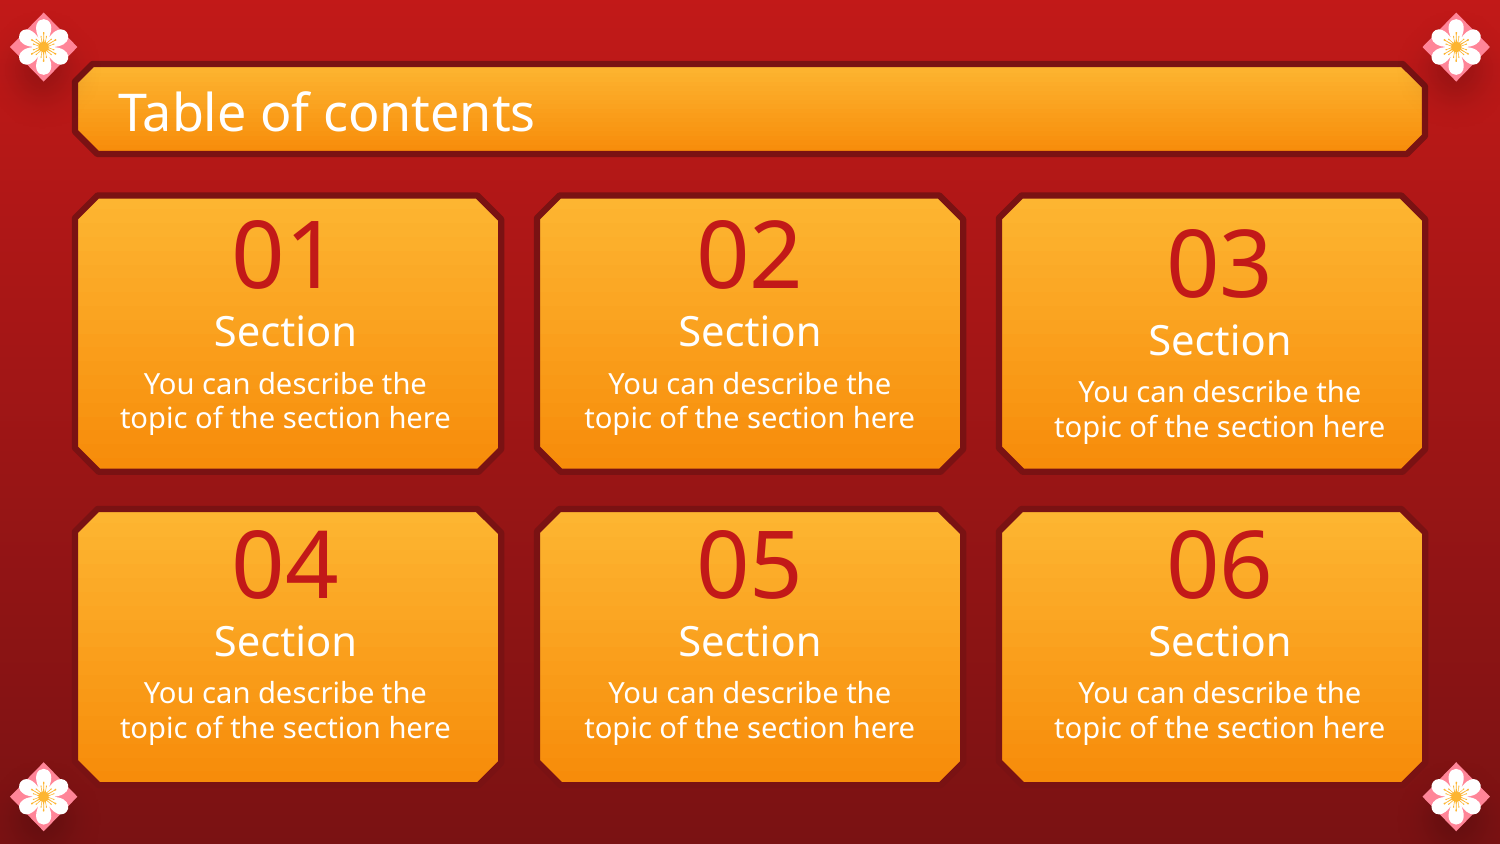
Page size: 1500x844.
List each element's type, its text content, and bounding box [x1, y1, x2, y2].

title 02 [664, 202, 836, 301]
title Table of contents [118, 78, 1382, 139]
title 04 [202, 512, 369, 610]
subtitle You can describe the topic of the section here [1032, 369, 1408, 449]
title 05 [664, 512, 836, 610]
title Section [103, 609, 468, 669]
subtitle You can describe the topic of the section here [103, 360, 468, 440]
title Section [1032, 609, 1408, 669]
subtitle You can describe the topic of the section here [562, 669, 938, 750]
subtitle You can describe the topic of the section here [562, 360, 938, 440]
title Section [562, 300, 938, 360]
title Section [1032, 309, 1408, 369]
subtitle You can describe the topic of the section here [103, 669, 468, 750]
title Section [562, 609, 938, 669]
title Section [103, 300, 468, 360]
title 03 [1134, 211, 1306, 309]
subtitle You can describe the topic of the section here [1032, 669, 1408, 750]
title 01 [202, 202, 369, 301]
title 06 [1134, 512, 1306, 610]
